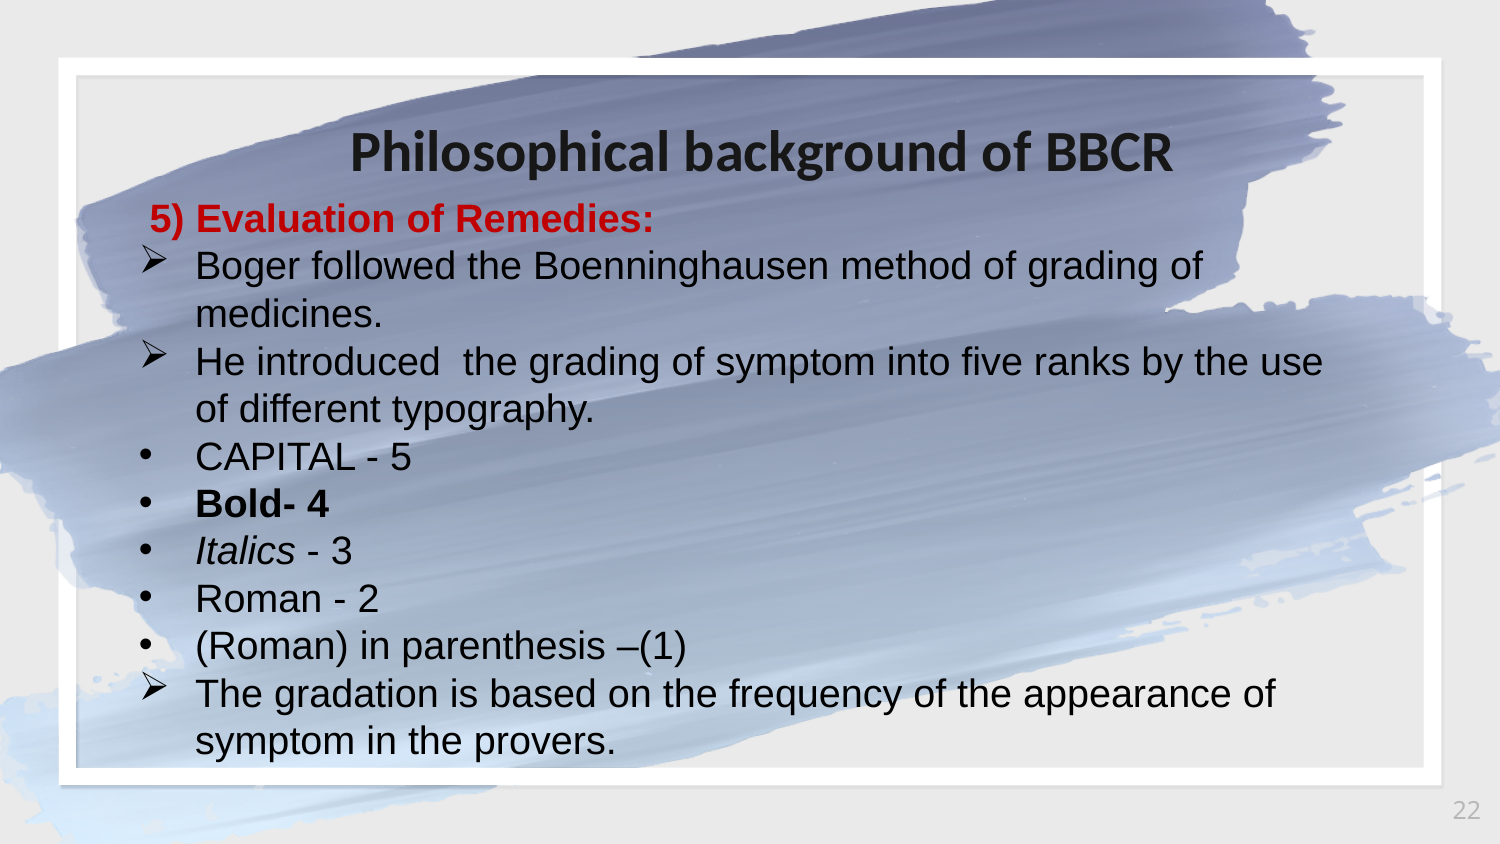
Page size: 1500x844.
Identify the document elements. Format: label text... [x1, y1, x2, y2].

list Philosophical background of BBCR [75, 87, 1425, 198]
picture [0, 0, 1500, 844]
slide_number 22 [1391, 779, 1482, 844]
text_box 5) Evaluation of Remedies: Boger followed the Boenninghausen method of grading of medicines. He introduced the grading of symptom into five ranks by the use of different typography. CAPITAL - 5 Bold- 4 Italics - 3 Roman - 2 (Roman) in parenthesis –(1) The gradation is based on the frequency of the appearance of symptom in the provers. [123, 185, 1376, 771]
